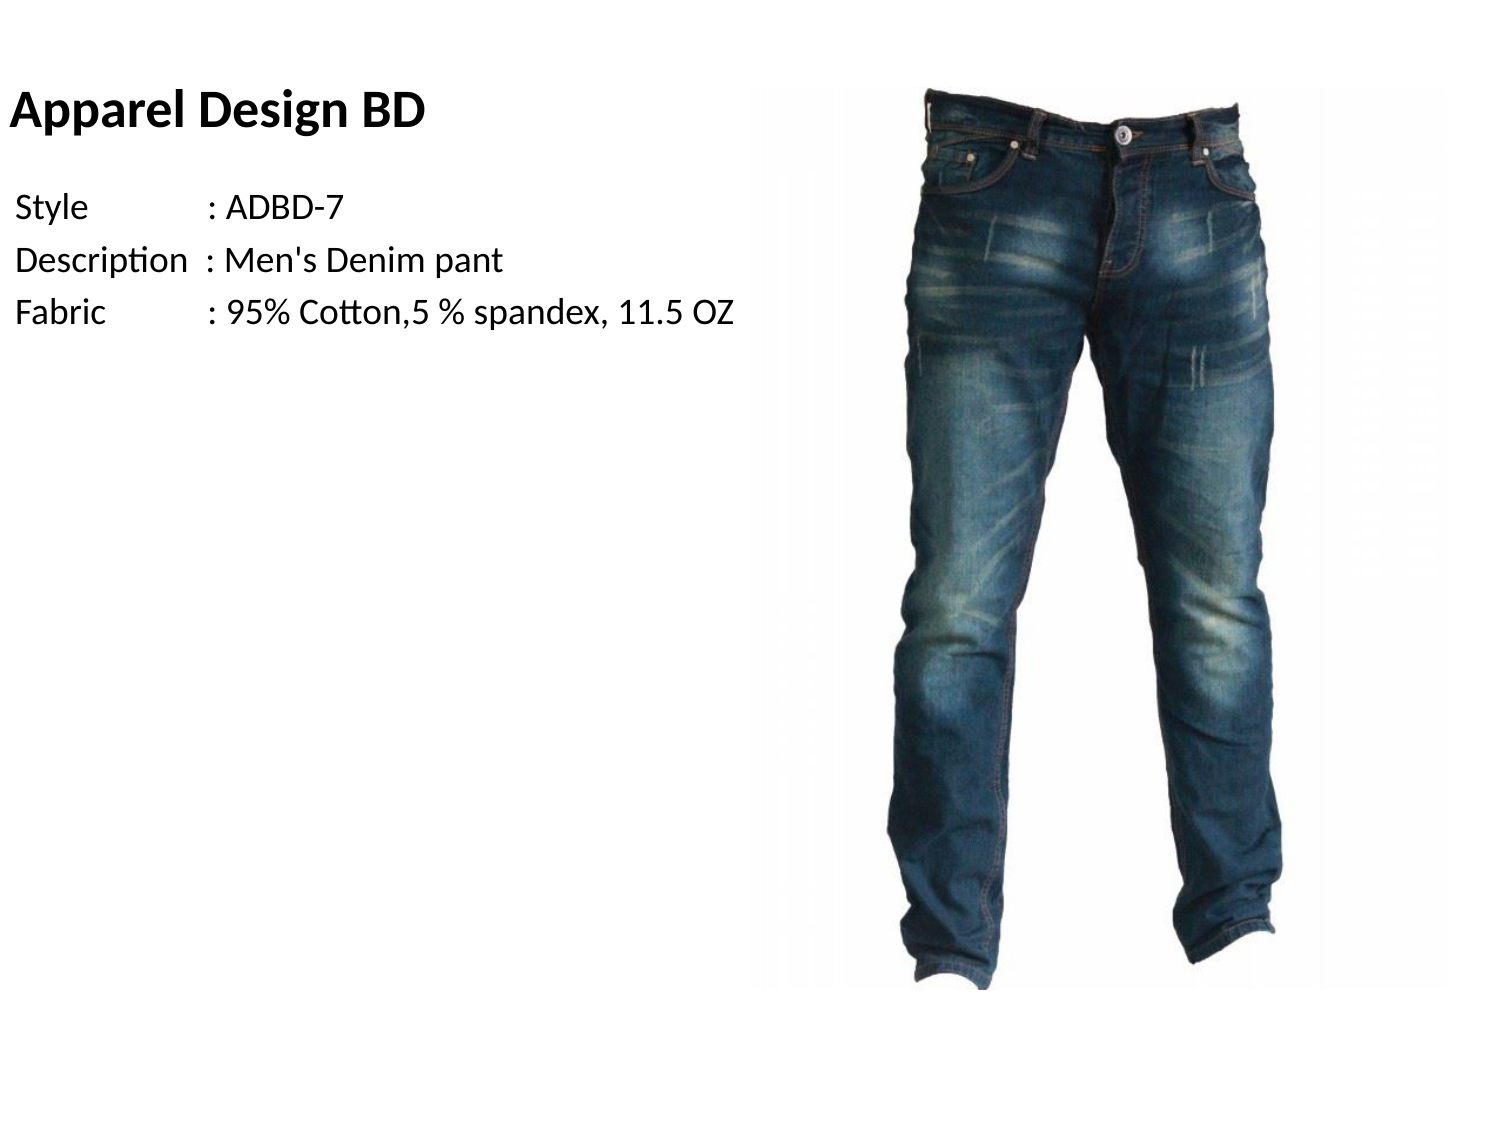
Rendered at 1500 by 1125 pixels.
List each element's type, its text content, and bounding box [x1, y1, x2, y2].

subtitle Style : ADBD-7 Description : Men's Denim pant Fabric : 95% Cotton,5 % spandex, 11.5 OZ [0, 174, 744, 413]
title Apparel Design BD [0, 37, 732, 175]
picture [749, 87, 1448, 990]
